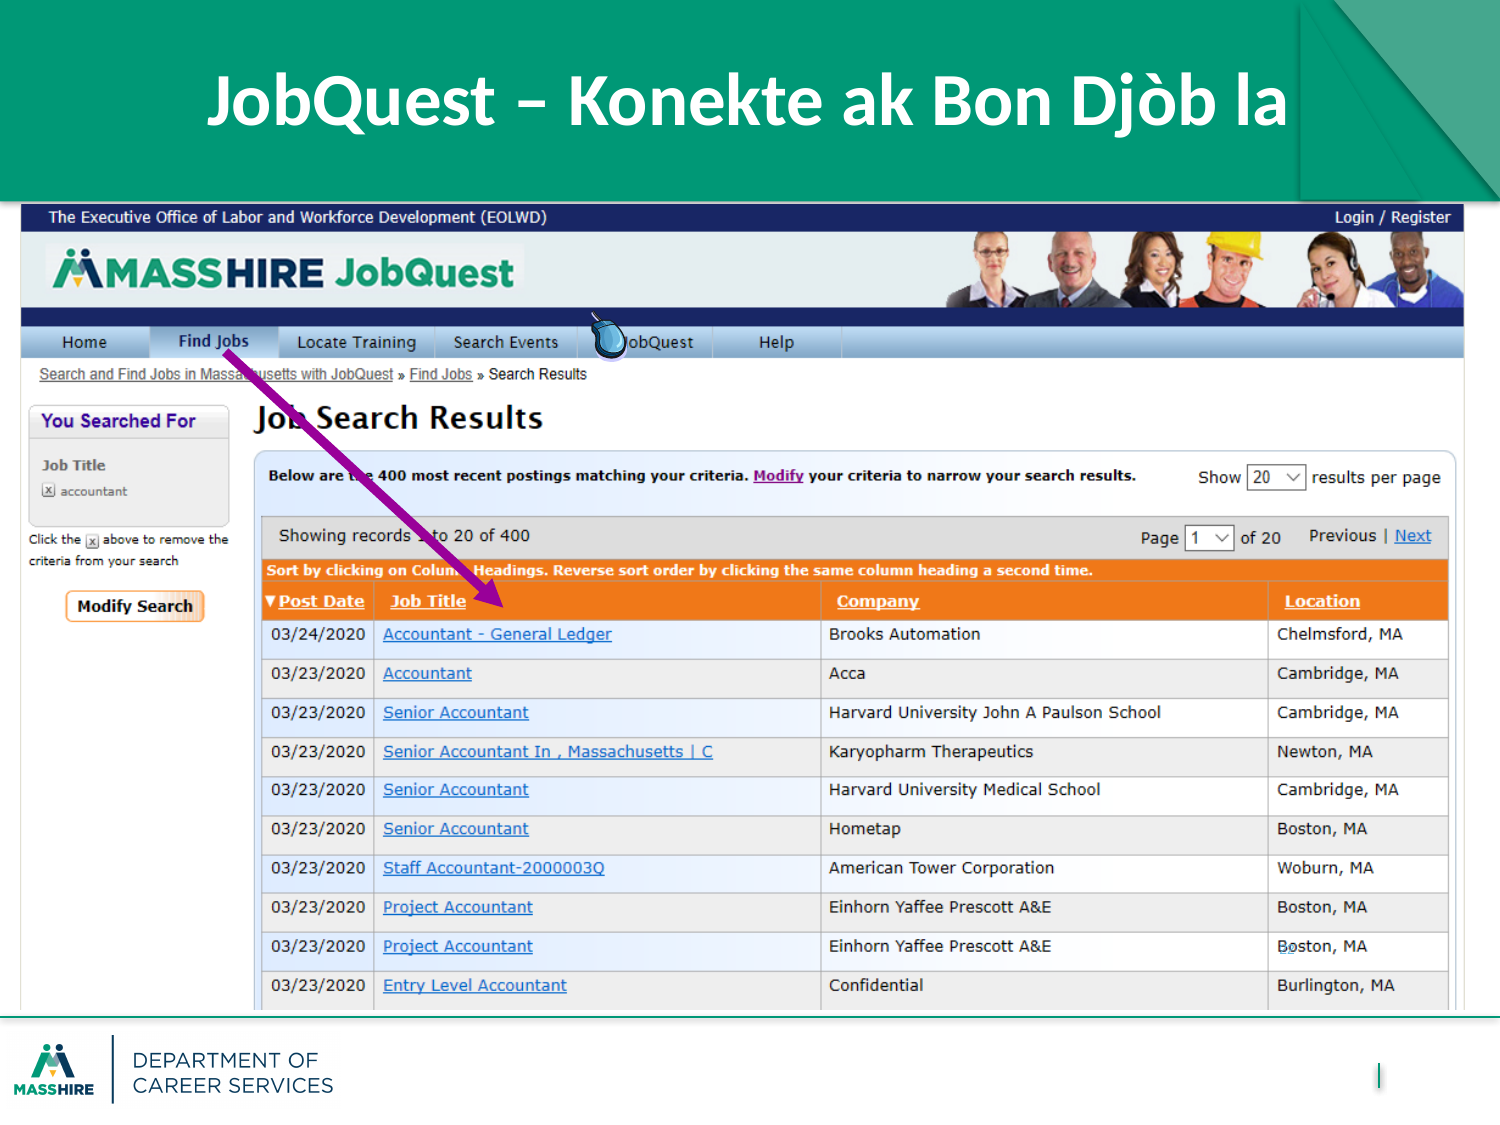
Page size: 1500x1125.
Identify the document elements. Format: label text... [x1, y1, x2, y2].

picture [6, 1031, 341, 1109]
picture [20, 203, 1465, 1010]
title JobQuest – Konekte ak Bon Djòb la [75, 22, 1423, 180]
